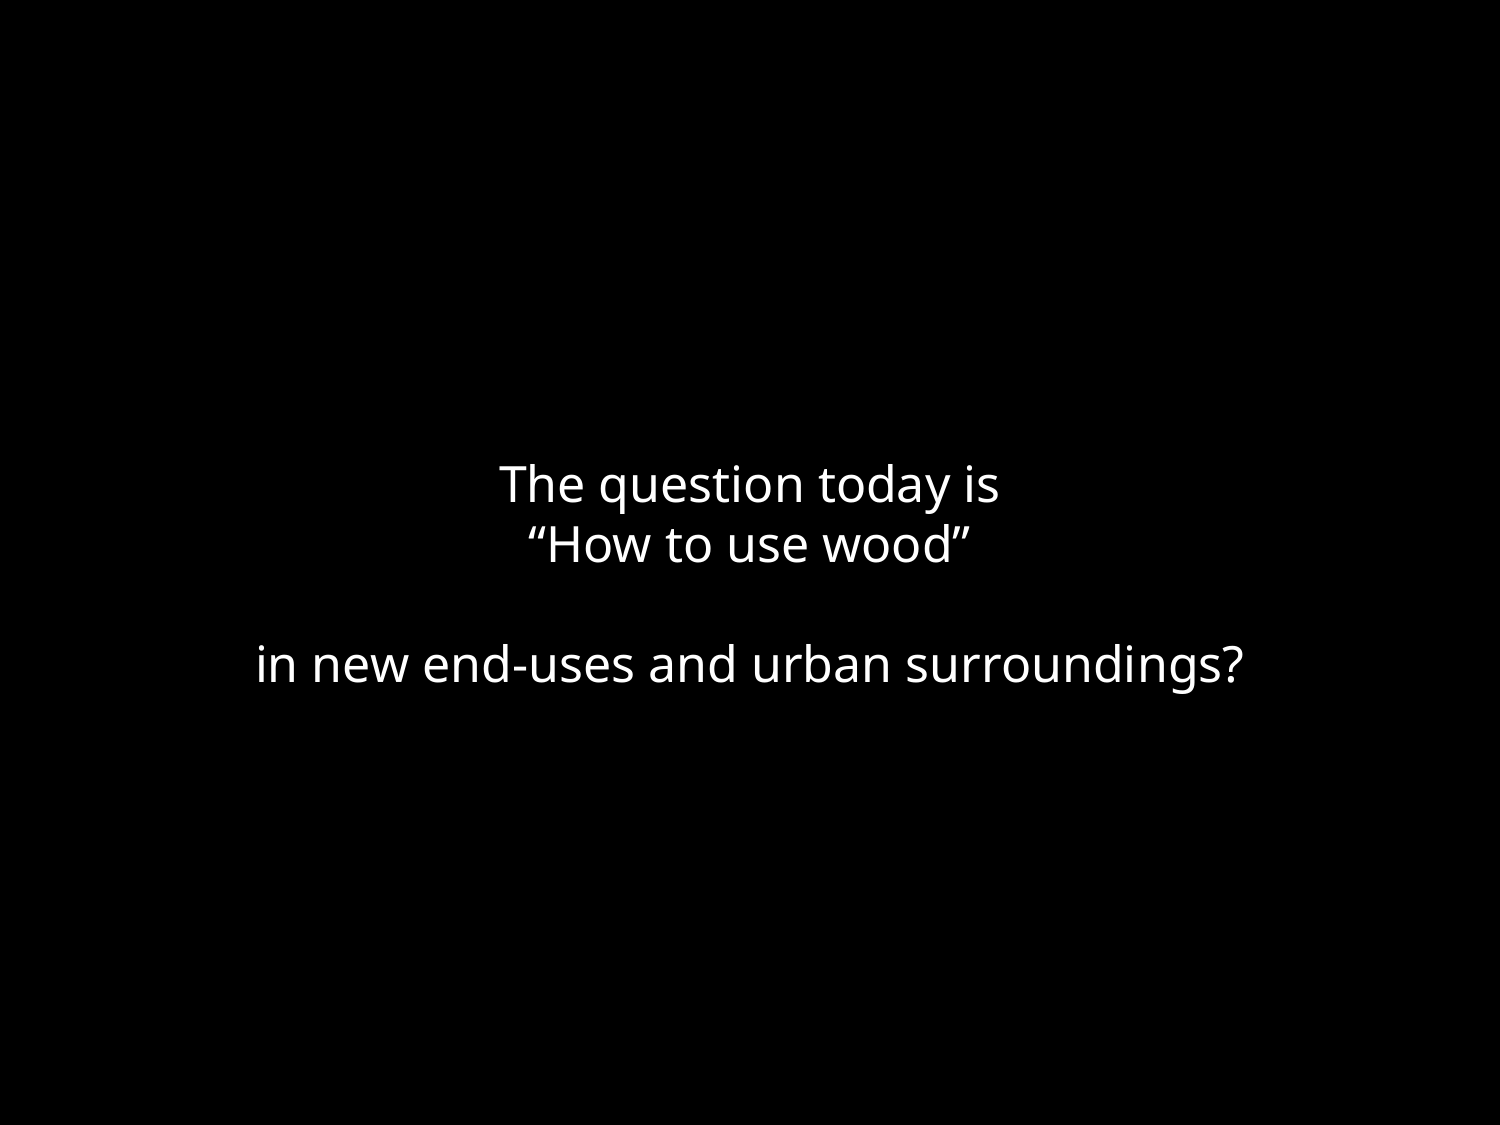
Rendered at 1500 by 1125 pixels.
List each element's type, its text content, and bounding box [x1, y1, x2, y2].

title The question today is “How to use wood” in new end-uses and urban surroundings? [0, 317, 1500, 827]
